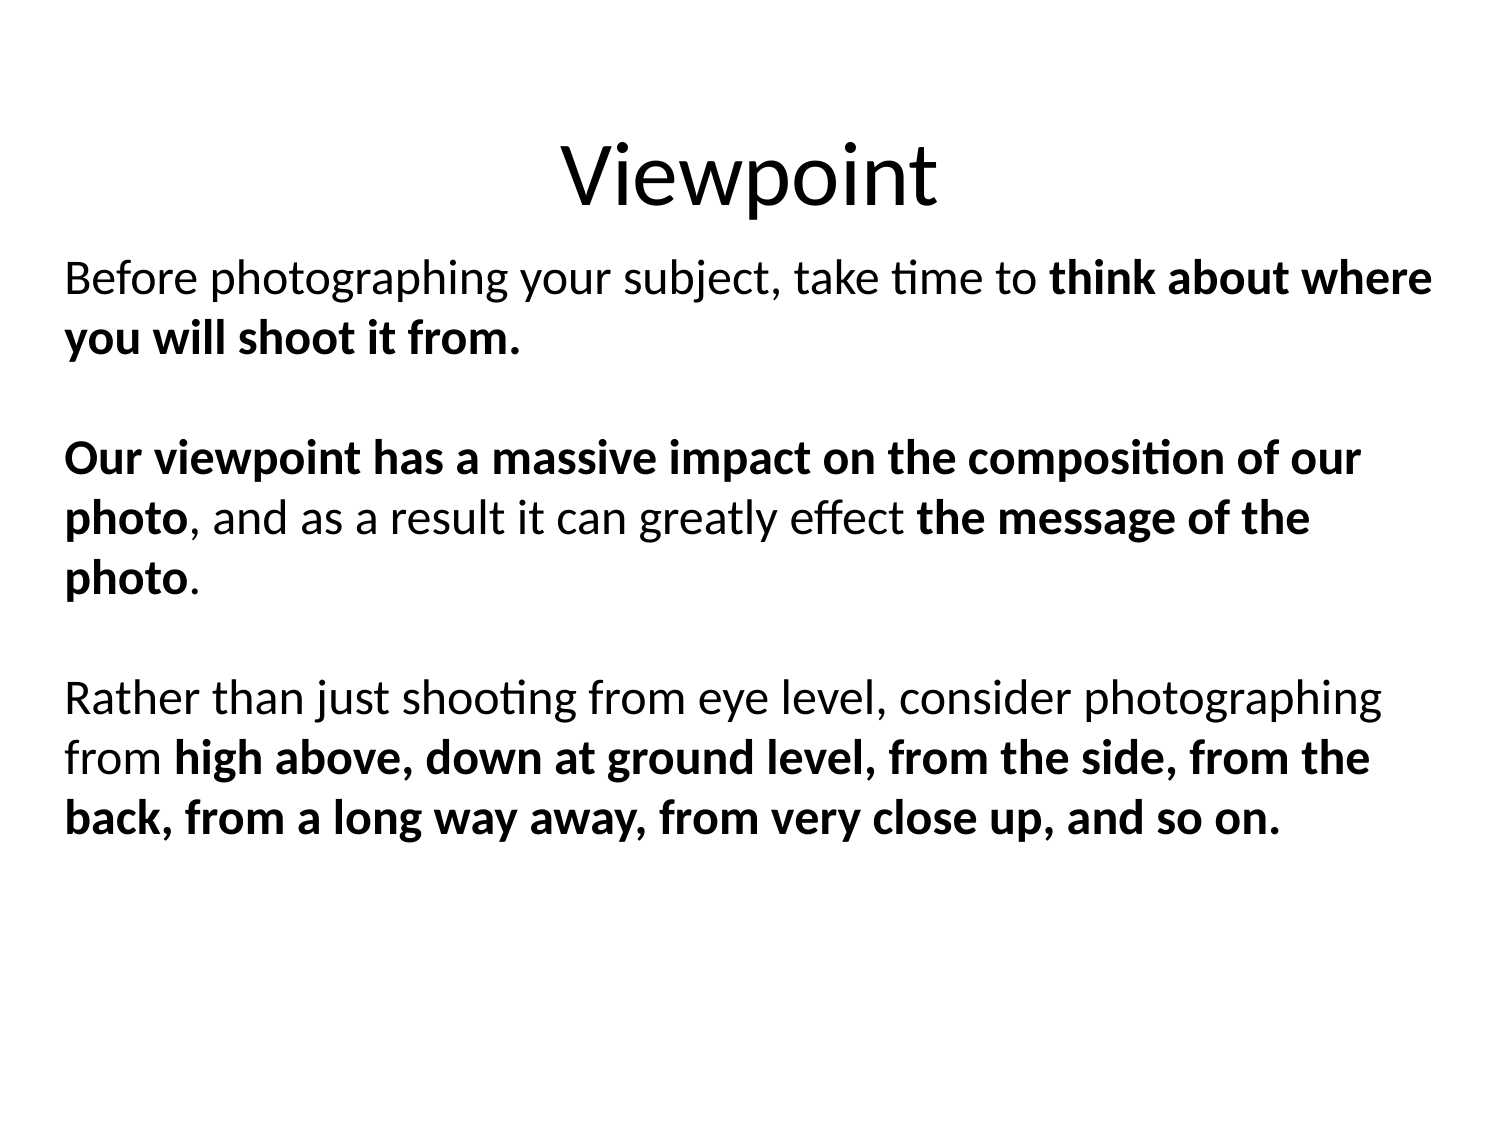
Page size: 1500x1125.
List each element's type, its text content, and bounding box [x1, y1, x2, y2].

title Viewpoint [75, 75, 1425, 236]
text_box Before photographing your subject, take time to think about where you will shoot it from. Our viewpoint has a massive impact on the composition of our photo, and as a result it can greatly effect the message of the photo. Rather than just shooting from eye level, consider photographing from high above, down at ground level, from the side, from the back, from a long way away, from very close up, and so on. [49, 236, 1449, 957]
